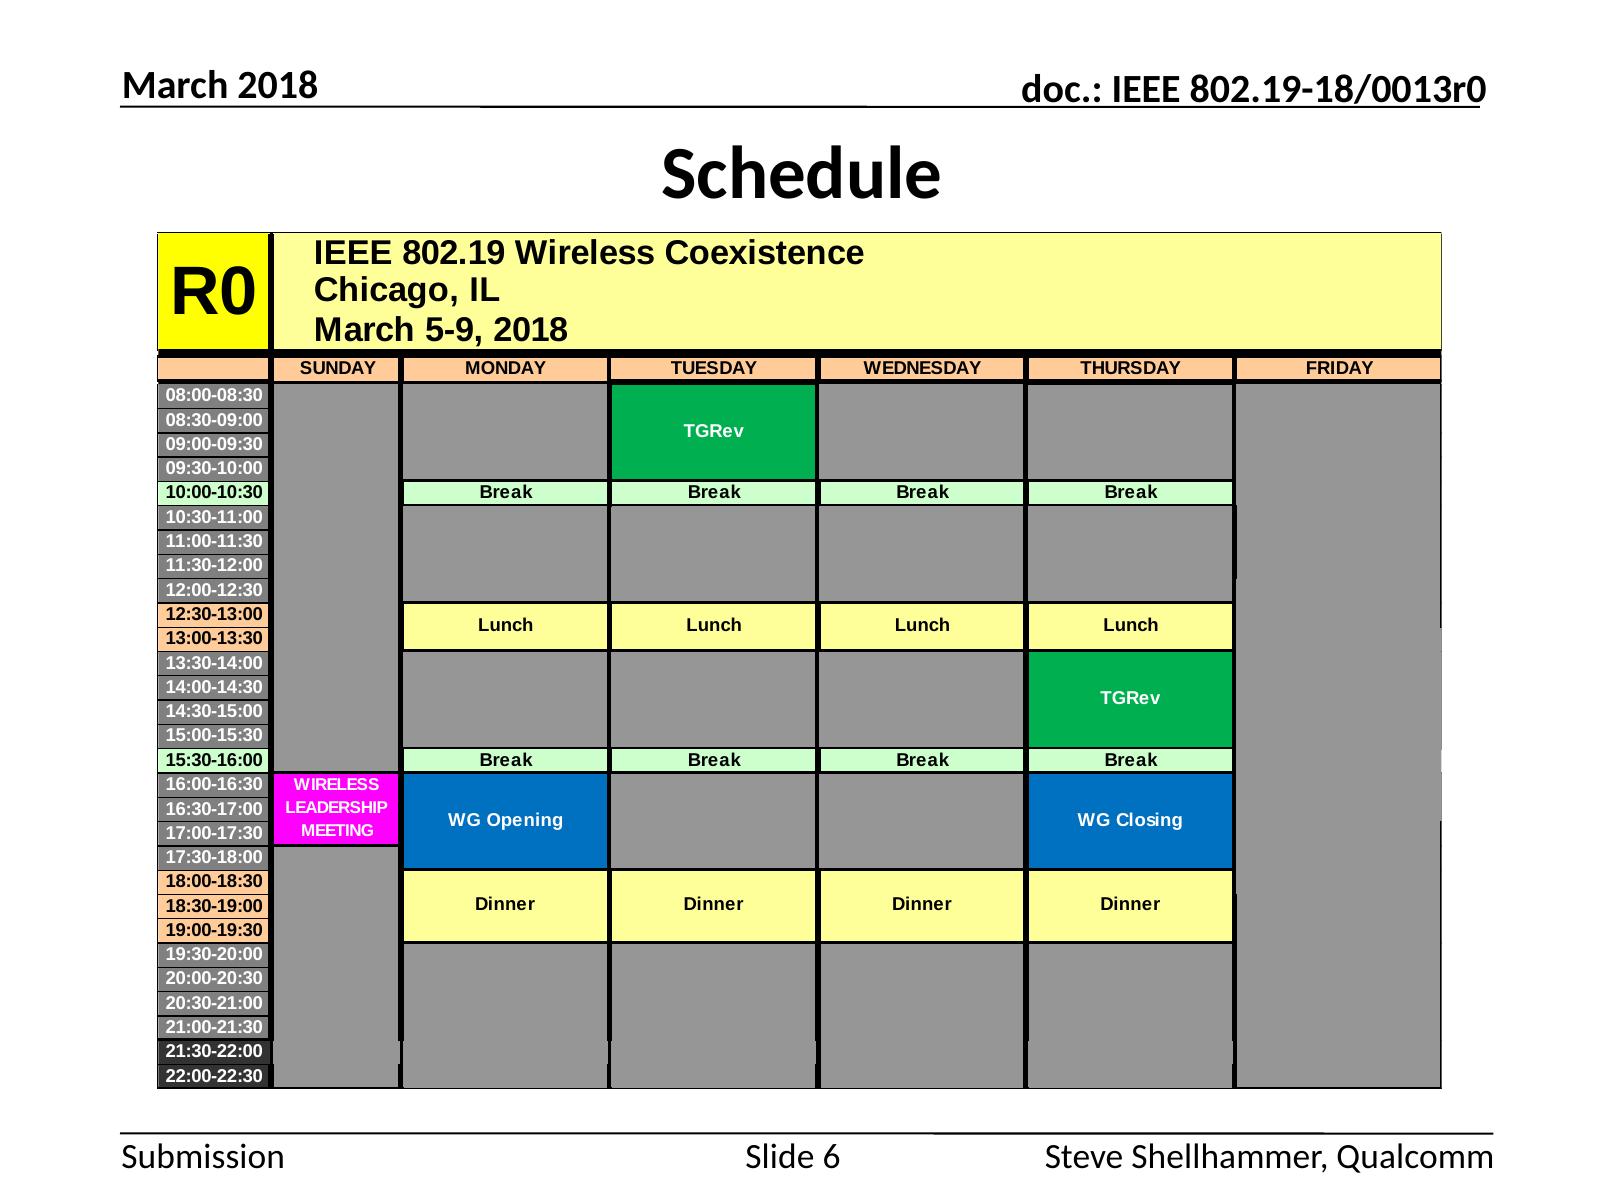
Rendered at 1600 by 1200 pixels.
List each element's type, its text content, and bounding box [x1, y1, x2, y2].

slide_number Slide 6 [733, 1132, 854, 1197]
picture [156, 231, 1444, 1090]
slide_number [121, 58, 451, 107]
title Schedule [121, 109, 1482, 228]
footer Steve Shellhammer, Qualcomm [937, 1132, 1495, 1174]
